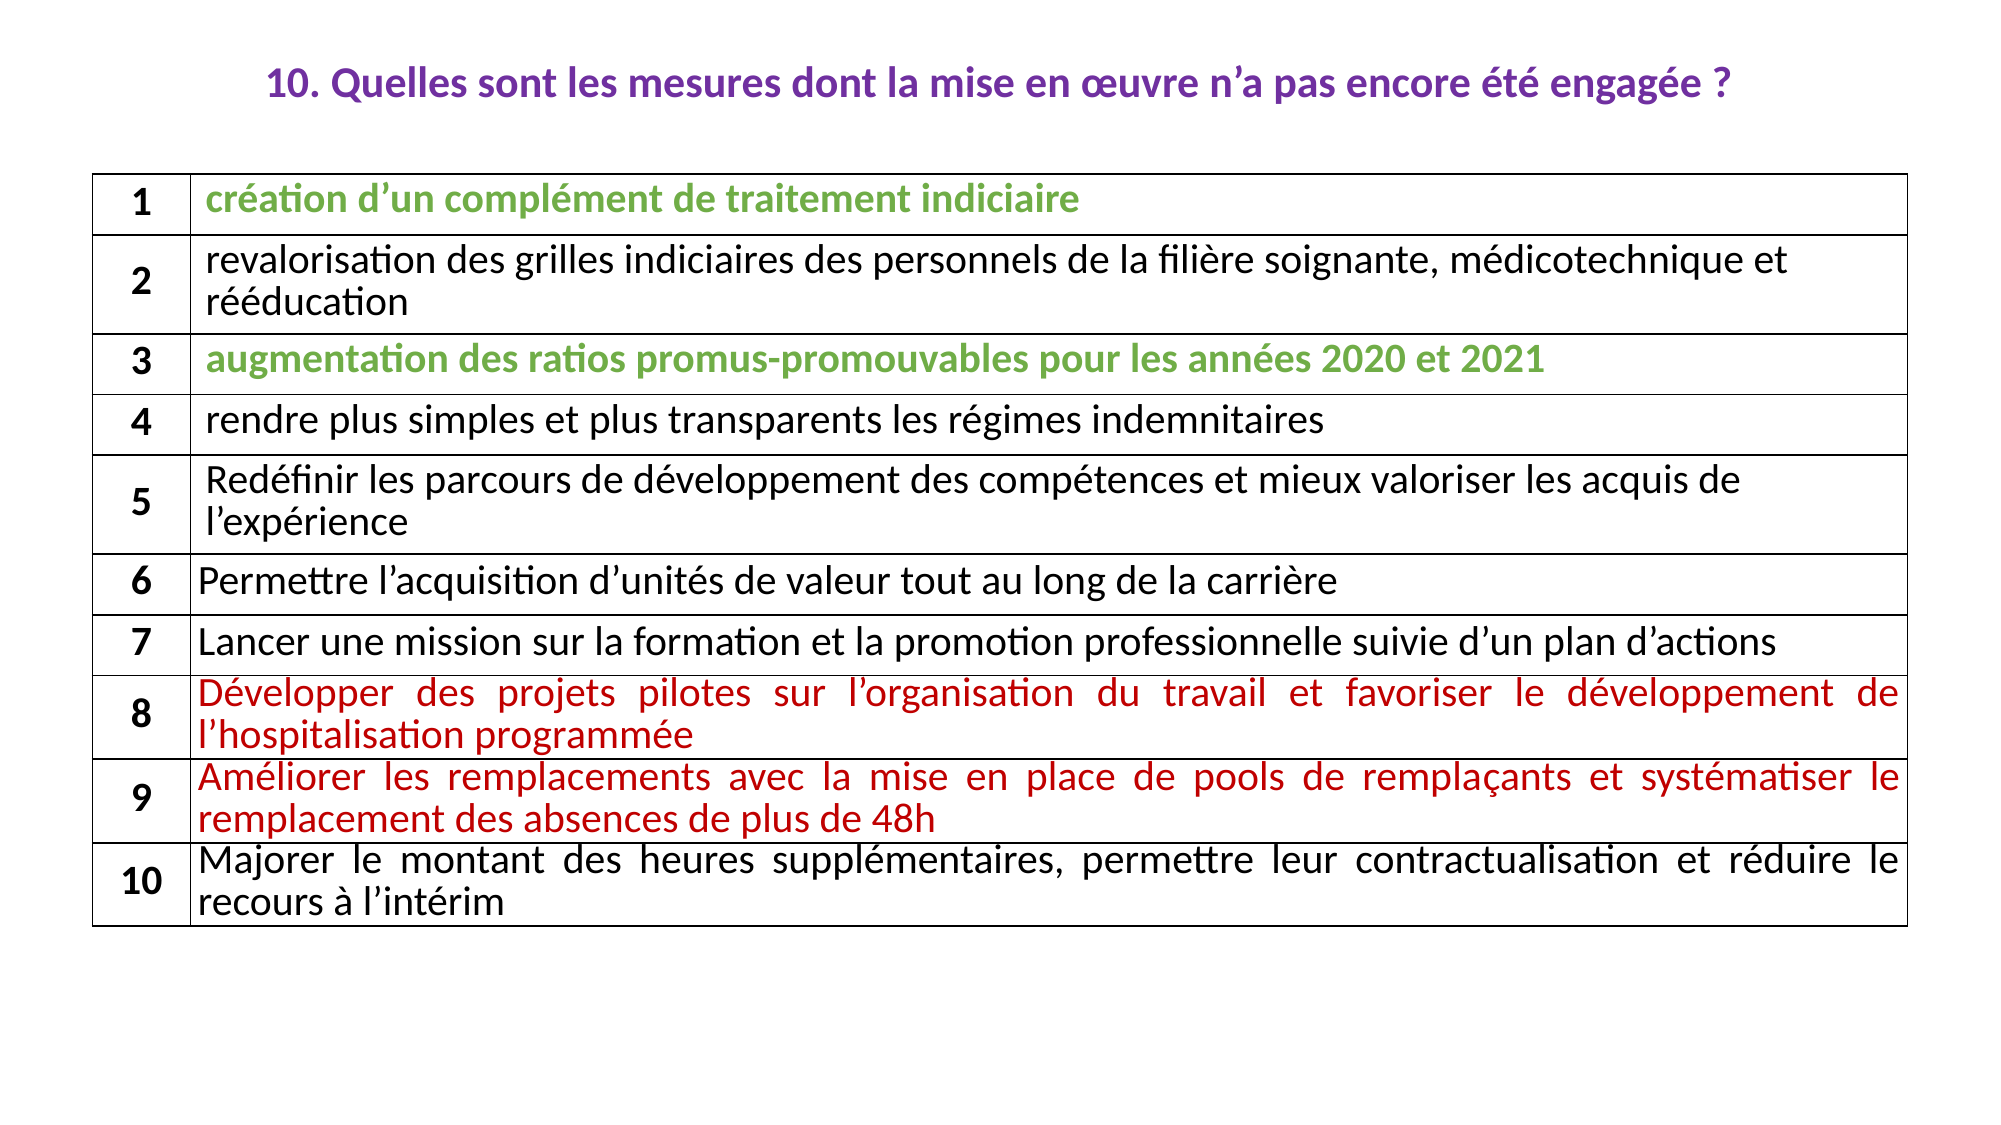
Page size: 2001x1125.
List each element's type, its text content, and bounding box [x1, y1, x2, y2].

table_cell revalorisation des grilles indiciaires des personnels de la filière soignante, médicotechnique et rééducation [191, 236, 1907, 333]
table_cell augmentation des ratios promus-promouvables pour les années 2020 et 2021 [191, 335, 1907, 394]
table_cell Améliorer les remplacements avec la mise en place de pools de remplaçants et systématiser le remplacement des absences de plus de 48h [191, 760, 1907, 842]
table_header 1 [93, 175, 190, 234]
table_header création d’un complément de traitement indiciaire [191, 175, 1907, 234]
table_cell 5 [93, 456, 190, 553]
table_cell Permettre l’acquisition d’unités de valeur tout au long de la carrière [191, 555, 1907, 614]
table_cell 7 [93, 616, 190, 675]
table_cell 8 [93, 676, 190, 758]
title 10. Quelles sont les mesures dont la mise en œuvre n’a pas encore été engagée ? [137, 38, 1863, 129]
table_cell Majorer le montant des heures supplémentaires, permettre leur contractualisation et réduire le recours à l’intérim [191, 844, 1907, 925]
table_cell Développer des projets pilotes sur l’organisation du travail et favoriser le développement de l’hospitalisation programmée [191, 676, 1907, 758]
table_cell 3 [93, 335, 190, 394]
table_cell 2 [93, 236, 190, 333]
table_cell 10 [93, 844, 190, 925]
table_cell Redéfinir les parcours de développement des compétences et mieux valoriser les acquis de l’expérience [191, 456, 1907, 553]
table_cell Lancer une mission sur la formation et la promotion professionnelle suivie d’un plan d’actions [191, 616, 1907, 675]
table_cell 9 [93, 760, 190, 842]
table_cell 4 [93, 395, 190, 454]
table_cell rendre plus simples et plus transparents les régimes indemnitaires [191, 395, 1907, 454]
table_cell 6 [93, 555, 190, 614]
